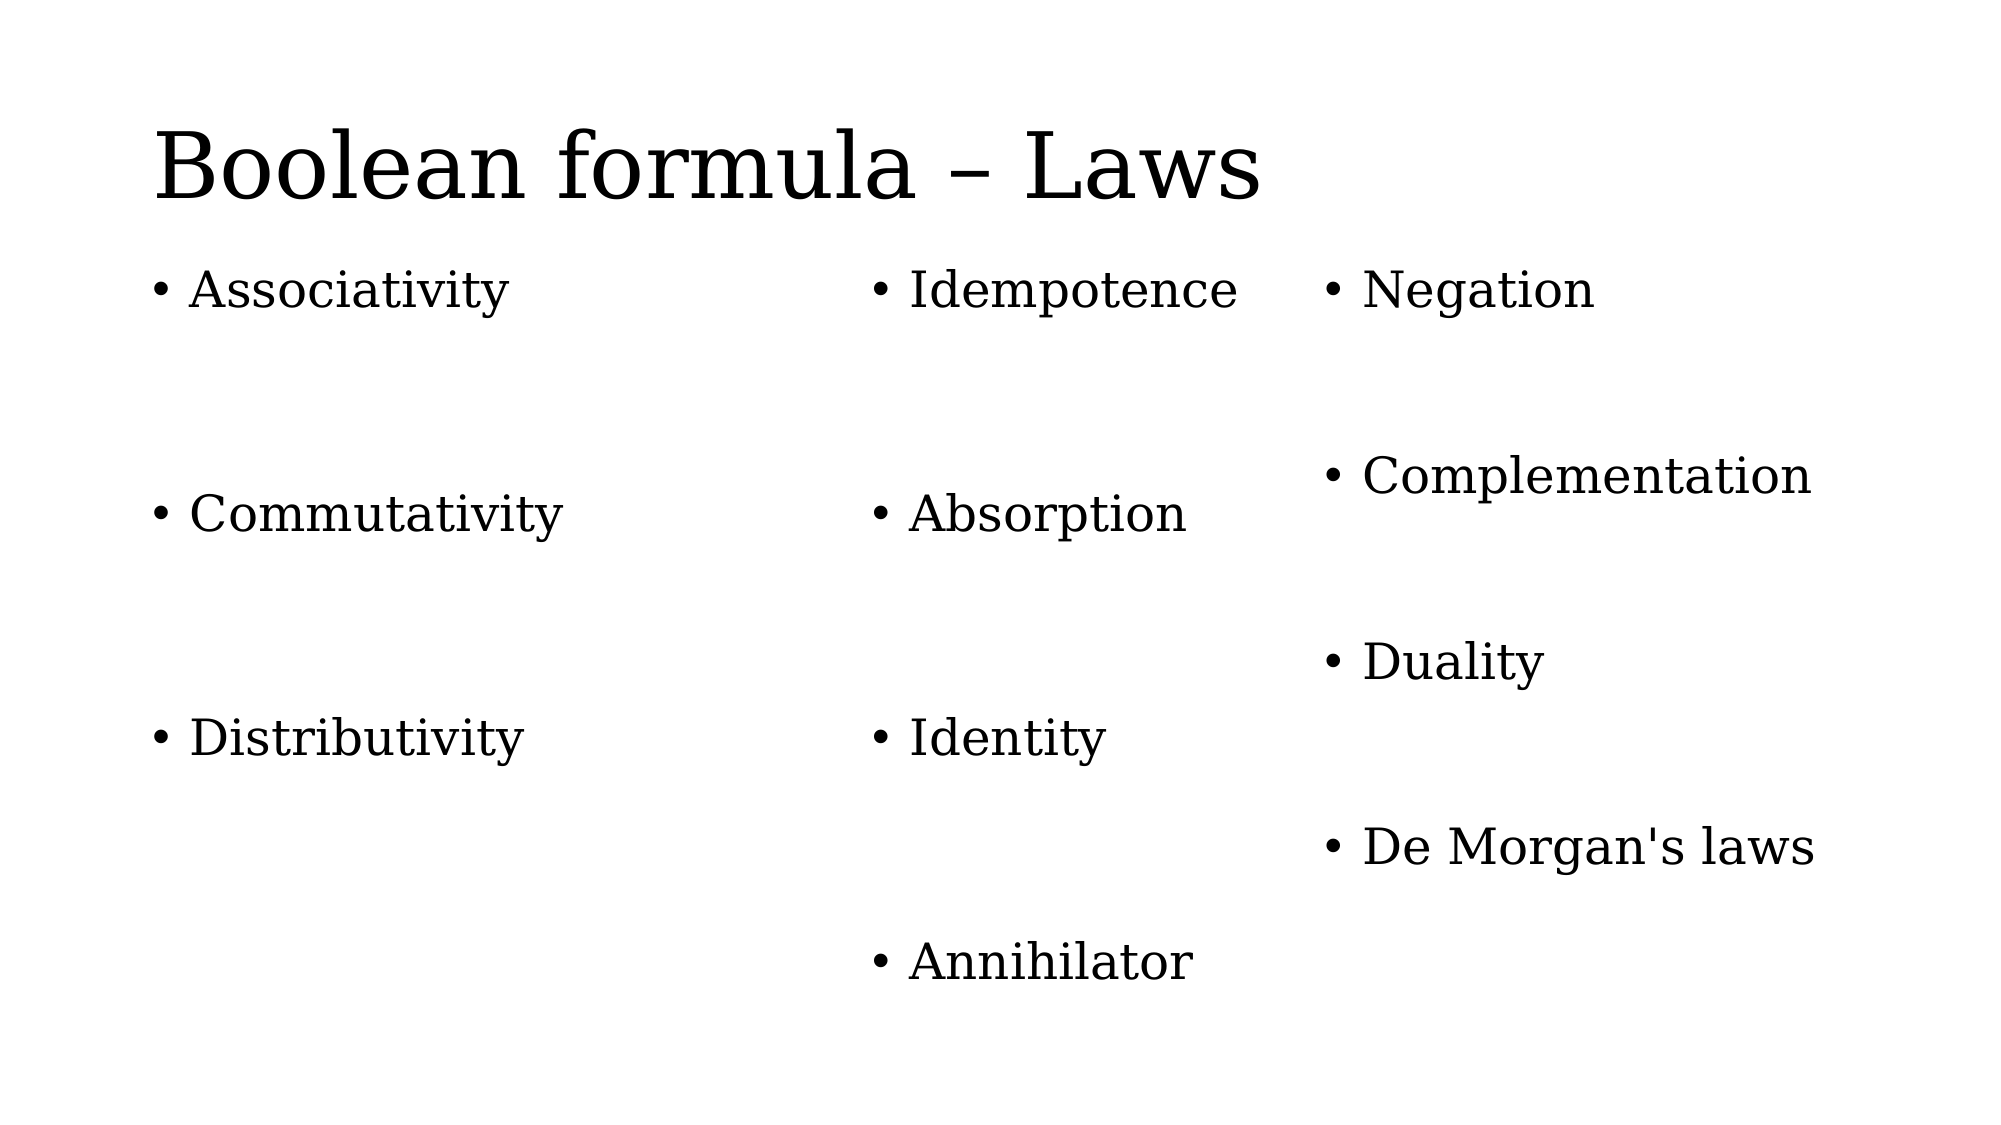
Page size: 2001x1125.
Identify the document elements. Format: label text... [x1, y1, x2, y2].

title Boolean formula – Laws [137, 59, 1863, 278]
